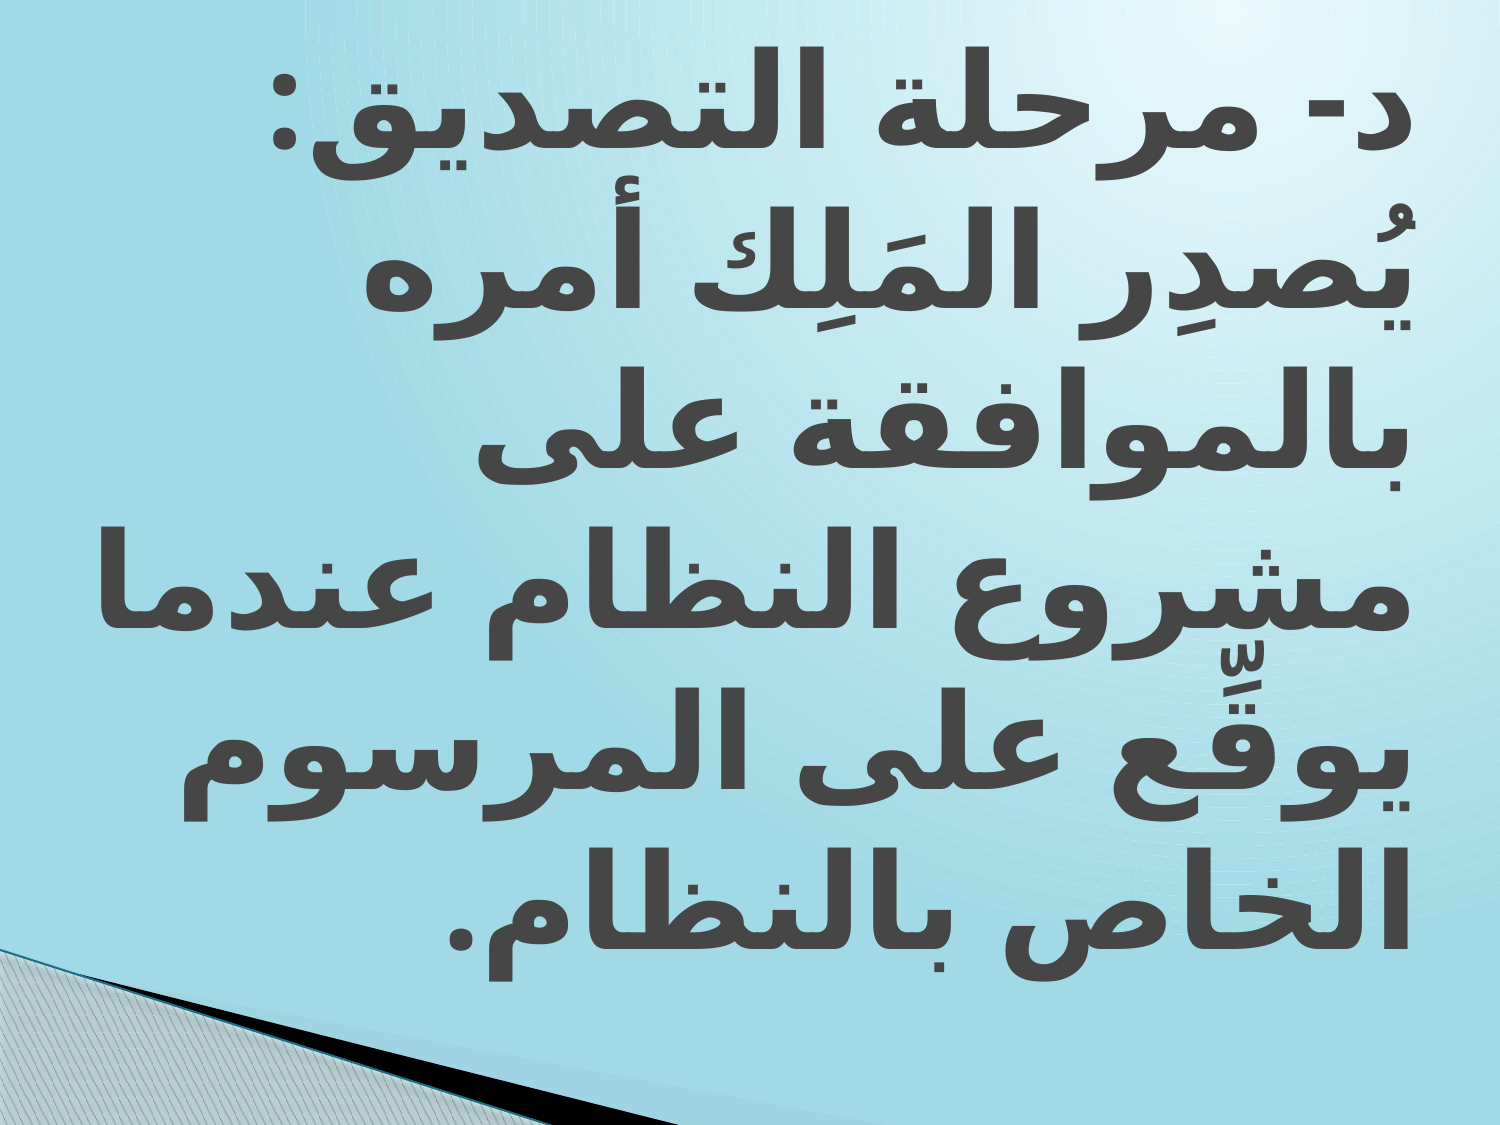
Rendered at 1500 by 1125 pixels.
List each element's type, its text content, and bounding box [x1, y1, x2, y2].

title د- مرحلة التصديق: يُصدِر المَلِك أمره بالموافقة على مشروع النظام عندما يوقِّع على المرسوم الخاص بالنظام. [0, 0, 1436, 1083]
